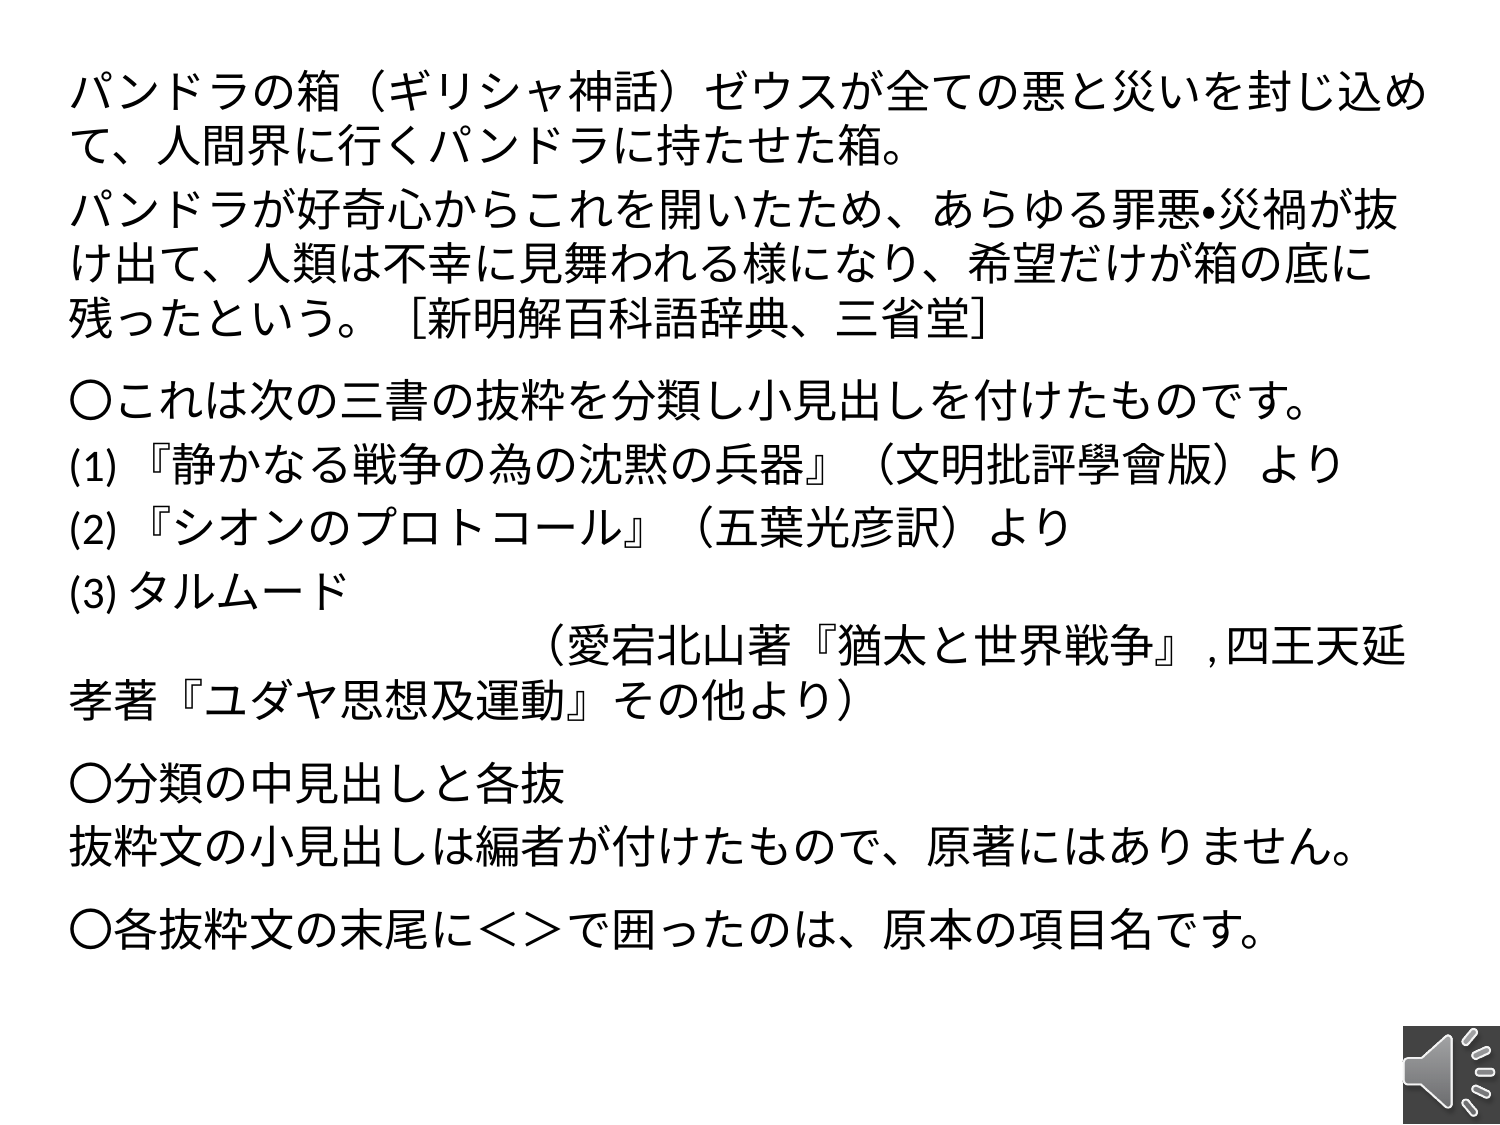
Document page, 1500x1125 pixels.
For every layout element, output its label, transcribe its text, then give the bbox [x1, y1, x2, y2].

list パンドラの箱（ギリシャ神話）ゼウスが全ての悪と災いを封じ込めて、人間界に行くパンドラに持たせた箱。 パンドラが好奇心からこれを開いたため、あらゆる罪悪・災禍が抜け出て、人類は不幸に見舞われる様になり、希望だけが箱の底に残ったという。［新明解百科語辞典、三省堂］ 〇これは次の三書の抜粋を分類し小見出しを付けたものです。 (1)『静かなる戦争の為の沈黙の兵器』（文明批評學會版）より (2)『シオンのプロトコール』（五葉光彦訳）より (3)タルムード （愛宕北山著『猶太と世界戦争』,四王天延孝著『ユダヤ思想及運動』その他より） 〇分類の中見出しと各抜 抜粋文の小見出しは編者が付けたもので、原著にはありません。 〇各抜粋文の末尾に＜＞で囲ったのは、原本の項目名です。 [53, 42, 1450, 976]
picture [1401, 1024, 1500, 1125]
